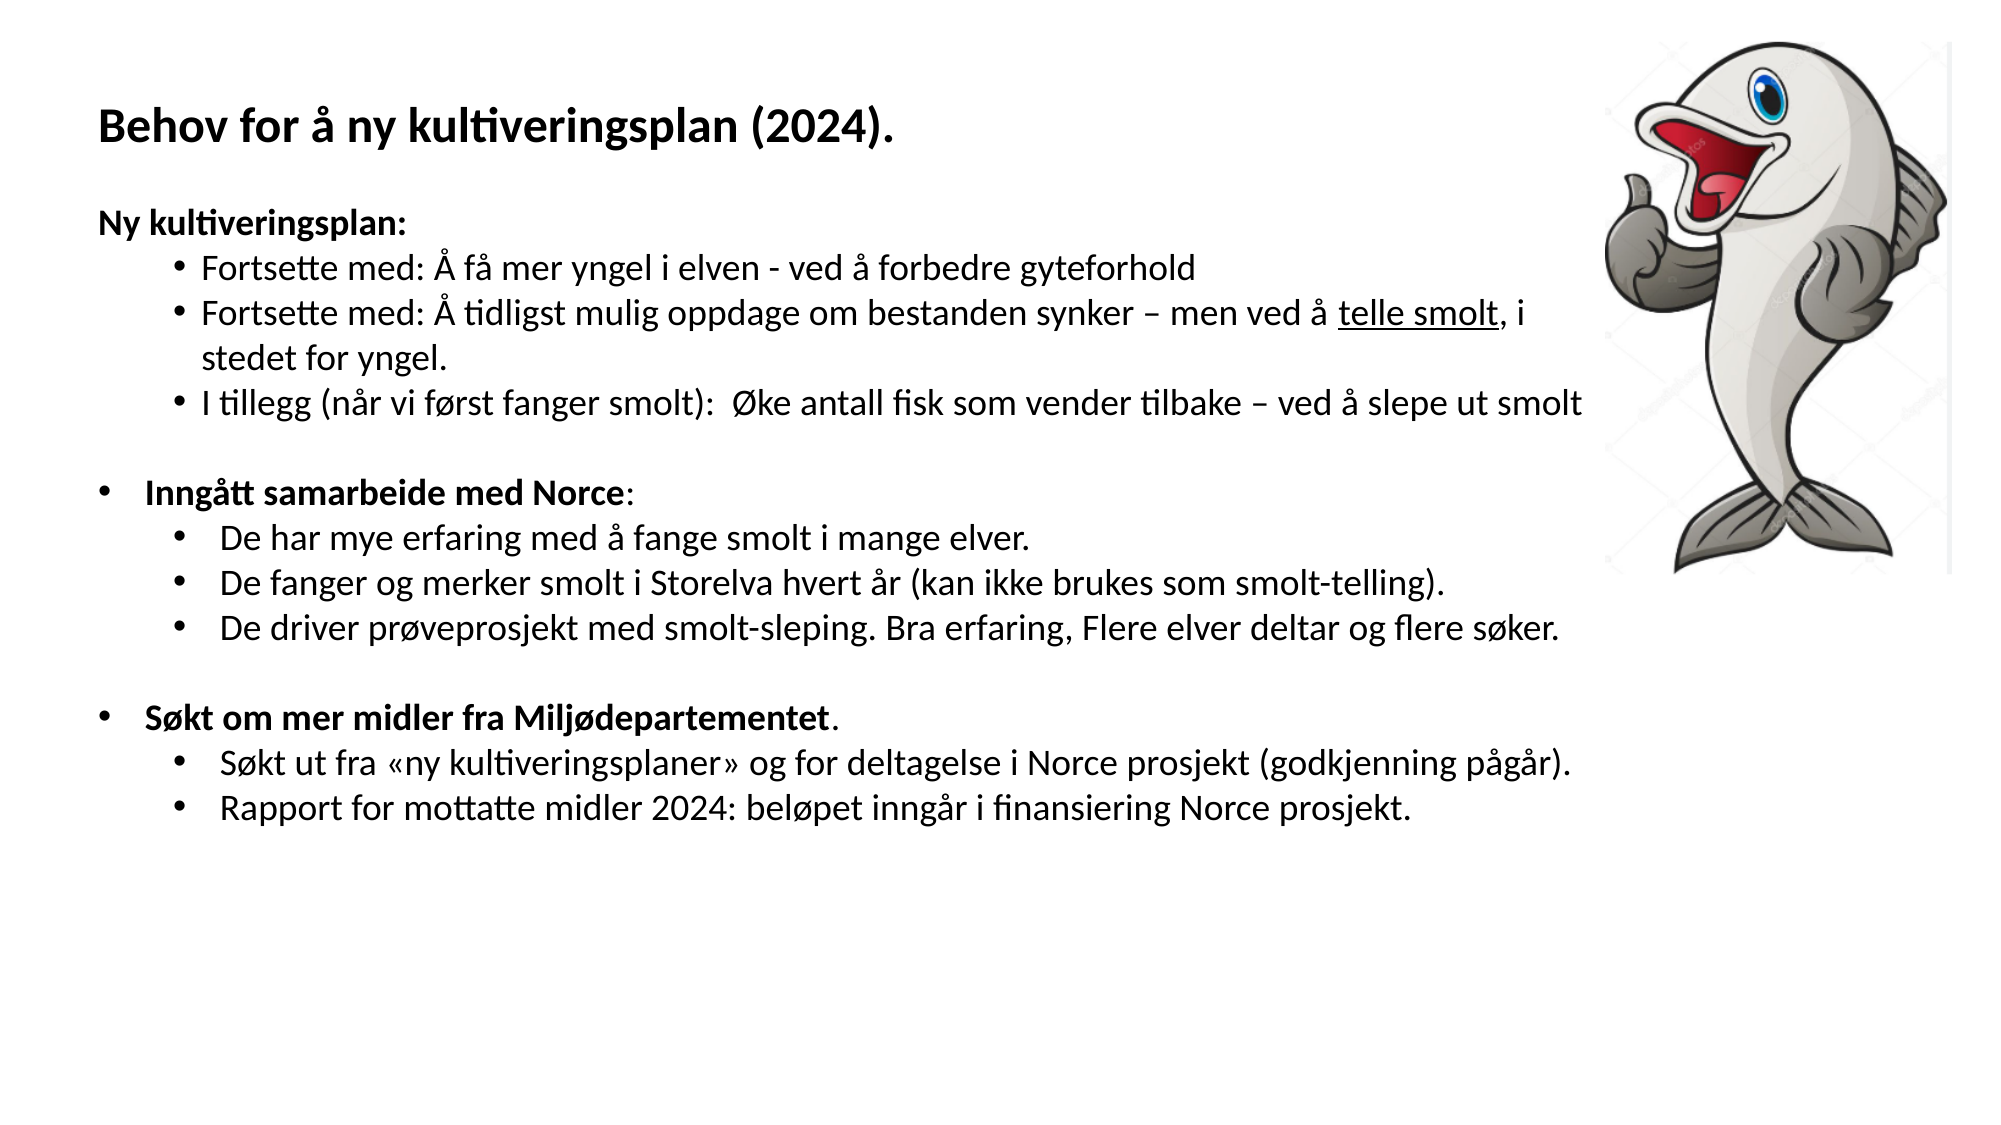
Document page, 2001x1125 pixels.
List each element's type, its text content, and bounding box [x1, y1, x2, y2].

picture [1605, 31, 1952, 578]
text_box Behov for å ny kultiveringsplan (2024). Ny kultiveringsplan: Fortsette med: Å få mer yngel i elven - ved å forbedre gyteforhold Fortsette med: Å tidligst mulig oppdage om bestanden synker – men ved å telle smolt, i stedet for yngel. I tillegg (når vi først fanger smolt): Øke antall fisk som vender tilbake – ved å slepe ut smolt Inngått samarbeide med Norce: De har mye erfaring med å fange smolt i mange elver. De fanger og merker smolt i Storelva hvert år (kan ikke brukes som smolt-telling). De driver prøveprosjekt med smolt-sleping. Bra erfaring, Flere elver deltar og flere søker. Søkt om mer midler fra Miljødepartementet. Søkt ut fra «ny kultiveringsplaner» og for deltagelse i Norce prosjekt (godkjenning pågår). Rapport for mottatte midler 2024: beløpet inngår i finansiering Norce prosjekt. [83, 85, 1627, 881]
